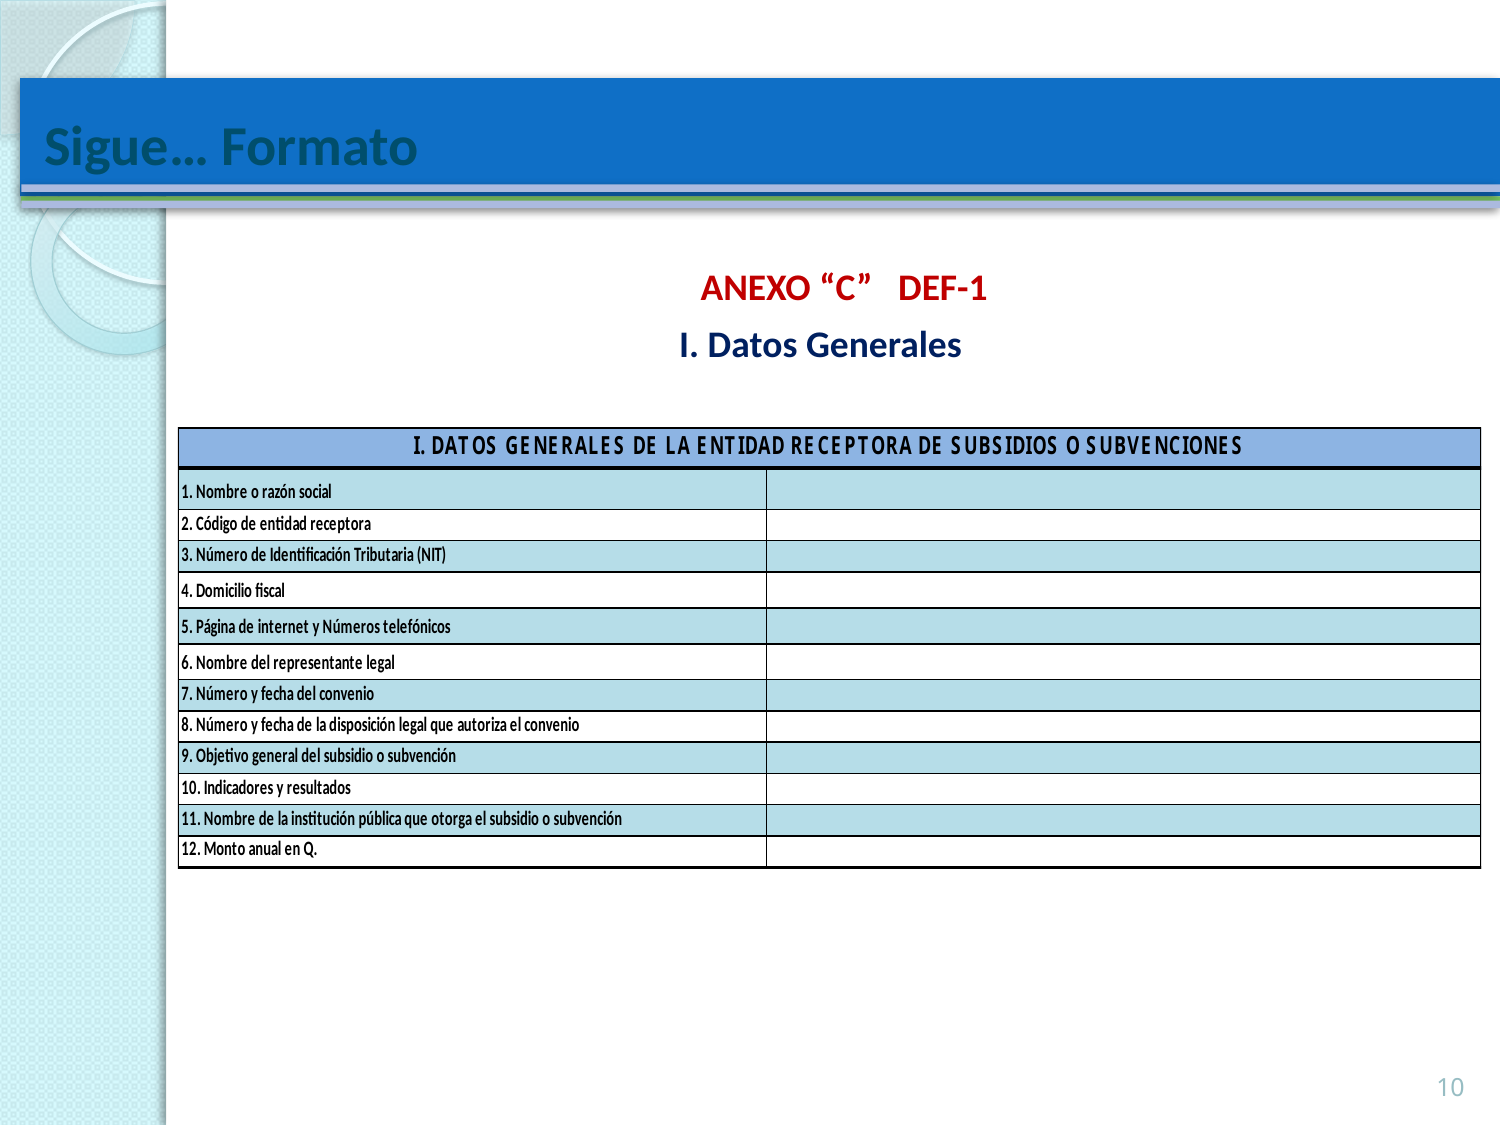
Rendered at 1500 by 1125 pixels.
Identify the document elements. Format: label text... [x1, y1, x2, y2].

picture [177, 427, 1483, 870]
text_box sigue… Formato [29, 101, 1232, 185]
text_box I. Datos Generales [395, 312, 1247, 373]
text_box ANEXO “C” DEF-1 [419, 255, 1270, 315]
slide_number 10 [1413, 1034, 1488, 1113]
